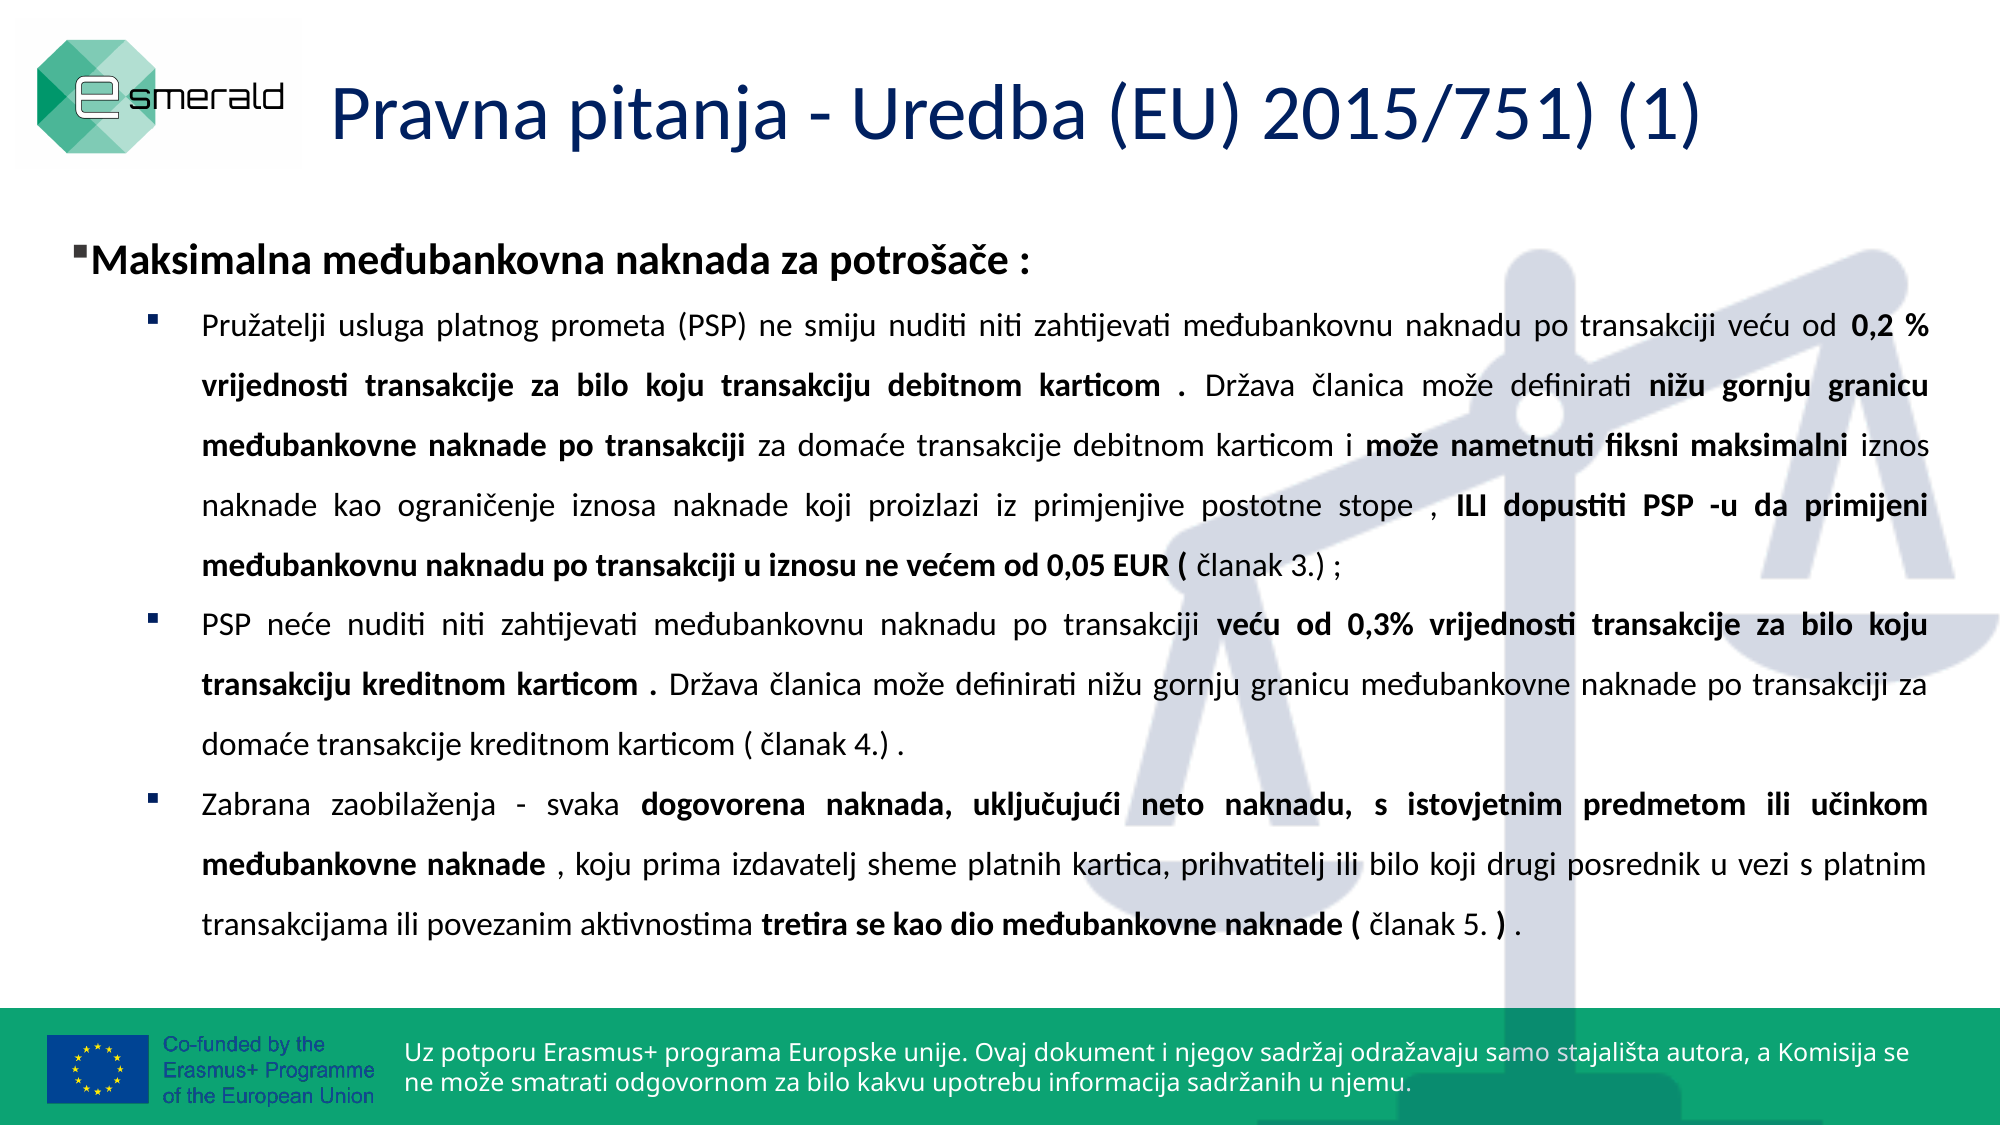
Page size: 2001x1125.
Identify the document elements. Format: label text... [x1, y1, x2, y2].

picture [47, 1035, 374, 1107]
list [976, 156, 2000, 1125]
text_box Maksimalna međubankovna naknada za potrošače : Pružatelji usluga platnog prometa (PSP) ne smiju nuditi niti zahtijevati međubankovnu naknadu po transakciji veću od 0,2 % vrijednosti transakcije za bilo koju transakciju debitnom karticom . Država članica može definirati nižu gornju granicu međubankovne naknade po transakciji za domaće transakcije debitnom karticom i može nametnuti fiksni maksimalni iznos naknade kao ograničenje iznosa naknade koji proizlazi iz primjenjive postotne stope , ILI dopustiti PSP -u da primijeni međubankovnu naknadu po transakciji u iznosu ne većem od 0,05 EUR ( članak 3.) ; PSP neće nuditi niti zahtijevati međubankovnu naknadu po transakciji veću od 0,3% vrijednosti transakcije za bilo koju transakciju kreditnom karticom . Država članica može definirati nižu gornju granicu međubankovne naknade po transakciji za domaće transakcije kreditnom karticom ( članak 4.) . Zabrana zaobilaženja - svaka dogovorena naknada, uključujući neto naknadu, s istovjetnim predmetom ili učinkom međubankovne naknade , koju prima izdavatelj sheme platnih kartica, prihvatitelj ili bilo koji drugi posrednik u vezi s platnim transakcijama ili povezanim aktivnostima tretira se kao dio međubankovne naknade ( članak 5. ) . [55, 212, 976, 950]
title Pravna pitanja - Uredba (EU) 2015/751) (1) [316, 63, 1922, 212]
picture [15, 18, 302, 169]
